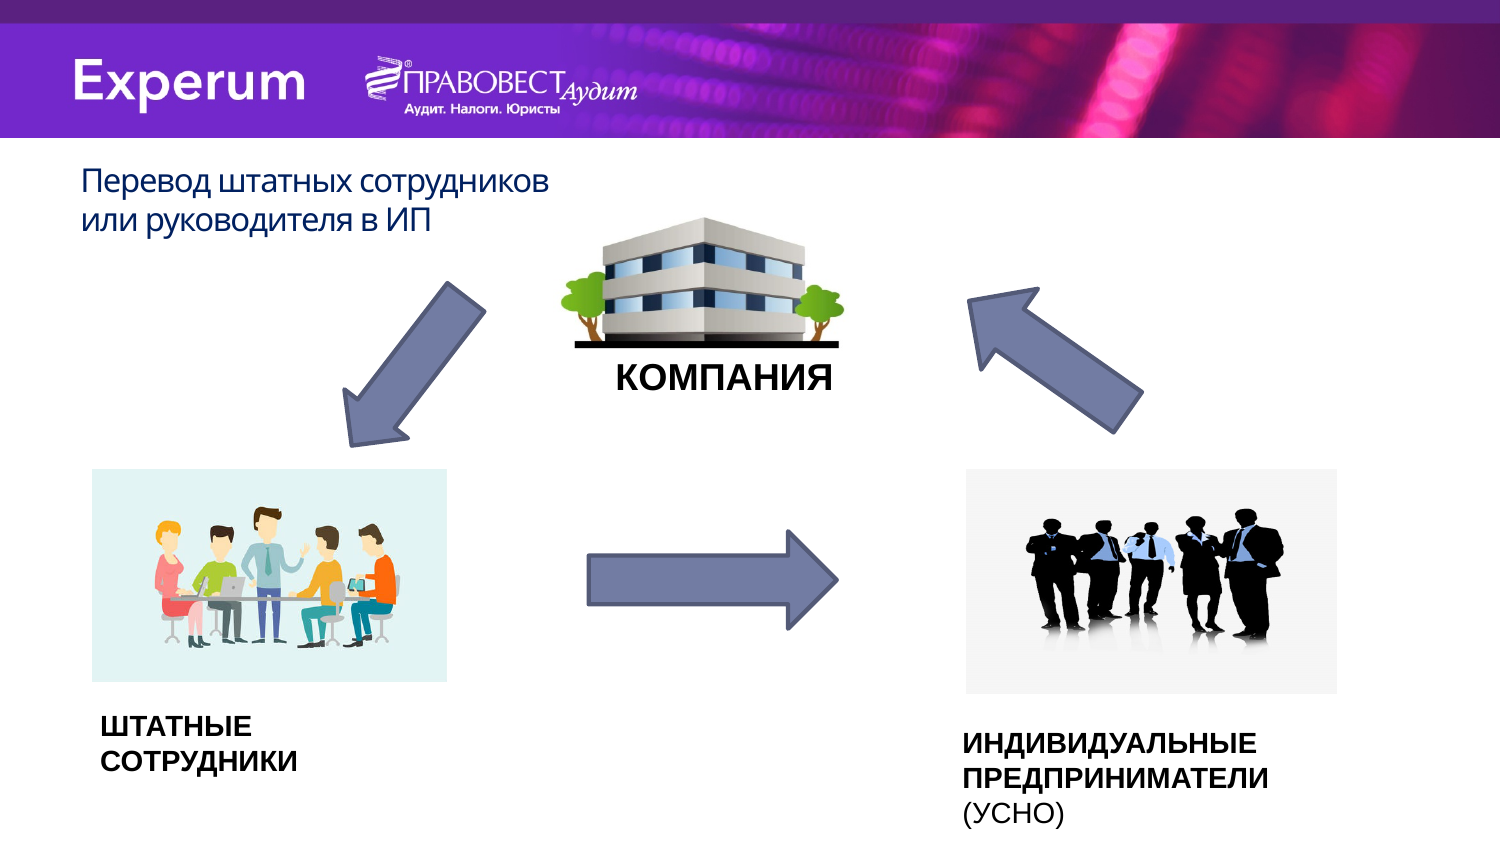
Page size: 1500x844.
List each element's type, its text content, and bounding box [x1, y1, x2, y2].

text_box КОМПАНИЯ [553, 345, 896, 405]
picture [966, 468, 1337, 695]
text_box [344, 283, 485, 446]
picture [0, 0, 1500, 138]
text_box [588, 531, 837, 629]
title Перевод штатных сотрудников или руководителя в ИП [72, 145, 1466, 253]
picture [92, 468, 448, 683]
text_box ШТАТНЫЕ СОТРУДНИКИ [92, 699, 447, 785]
text_box [969, 288, 1142, 433]
text_box ИНДИВИДУАЛЬНЫЕ ПРЕДПРИНИМАТЕЛИ (УСНО) [954, 717, 1345, 837]
picture [553, 191, 849, 381]
